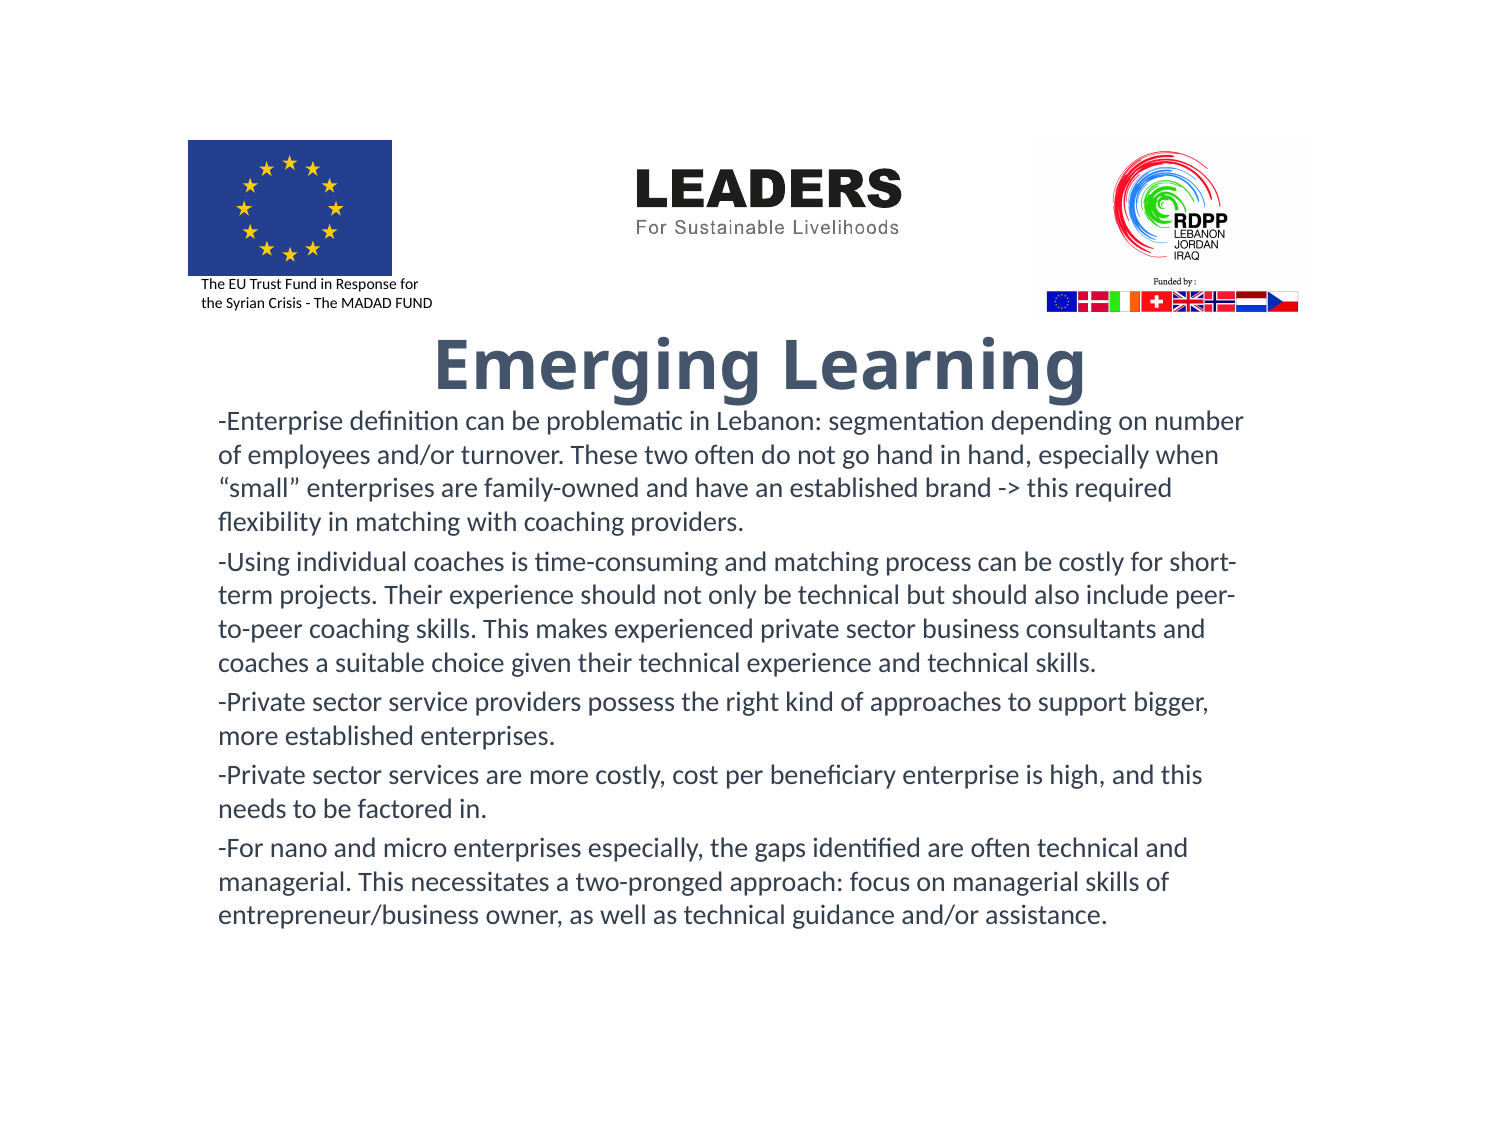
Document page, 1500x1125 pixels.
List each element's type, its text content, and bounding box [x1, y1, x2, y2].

text_box -Enterprise definition can be problematic in Lebanon: segmentation depending on number of employees and/or turnover. These two often do not go hand in hand, especially when “small” enterprises are family-owned and have an established brand -> this required flexibility in matching with coaching providers. -Using individual coaches is time-consuming and matching process can be costly for short-term projects. Their experience should not only be technical but should also include peer-to-peer coaching skills. This makes experienced private sector business consultants and coaches a suitable choice given their technical experience and technical skills. -Private sector service providers possess the right kind of approaches to support bigger, more established enterprises. -Private sector services are more costly, cost per beneficiary enterprise is high, and this needs to be factored in. -For nano and micro enterprises especially, the gaps identified are often technical and managerial. This necessitates a two-pronged approach: focus on managerial skills of entrepreneur/business owner, as well as technical guidance and/or assistance. [206, 396, 1277, 954]
picture [636, 168, 902, 234]
picture [187, 139, 393, 277]
text_box The EU Trust Fund in Response for the Syrian Crisis - The MADAD FUND [186, 266, 452, 319]
picture [1032, 140, 1313, 322]
text_box Emerging Learning [263, 292, 1276, 396]
